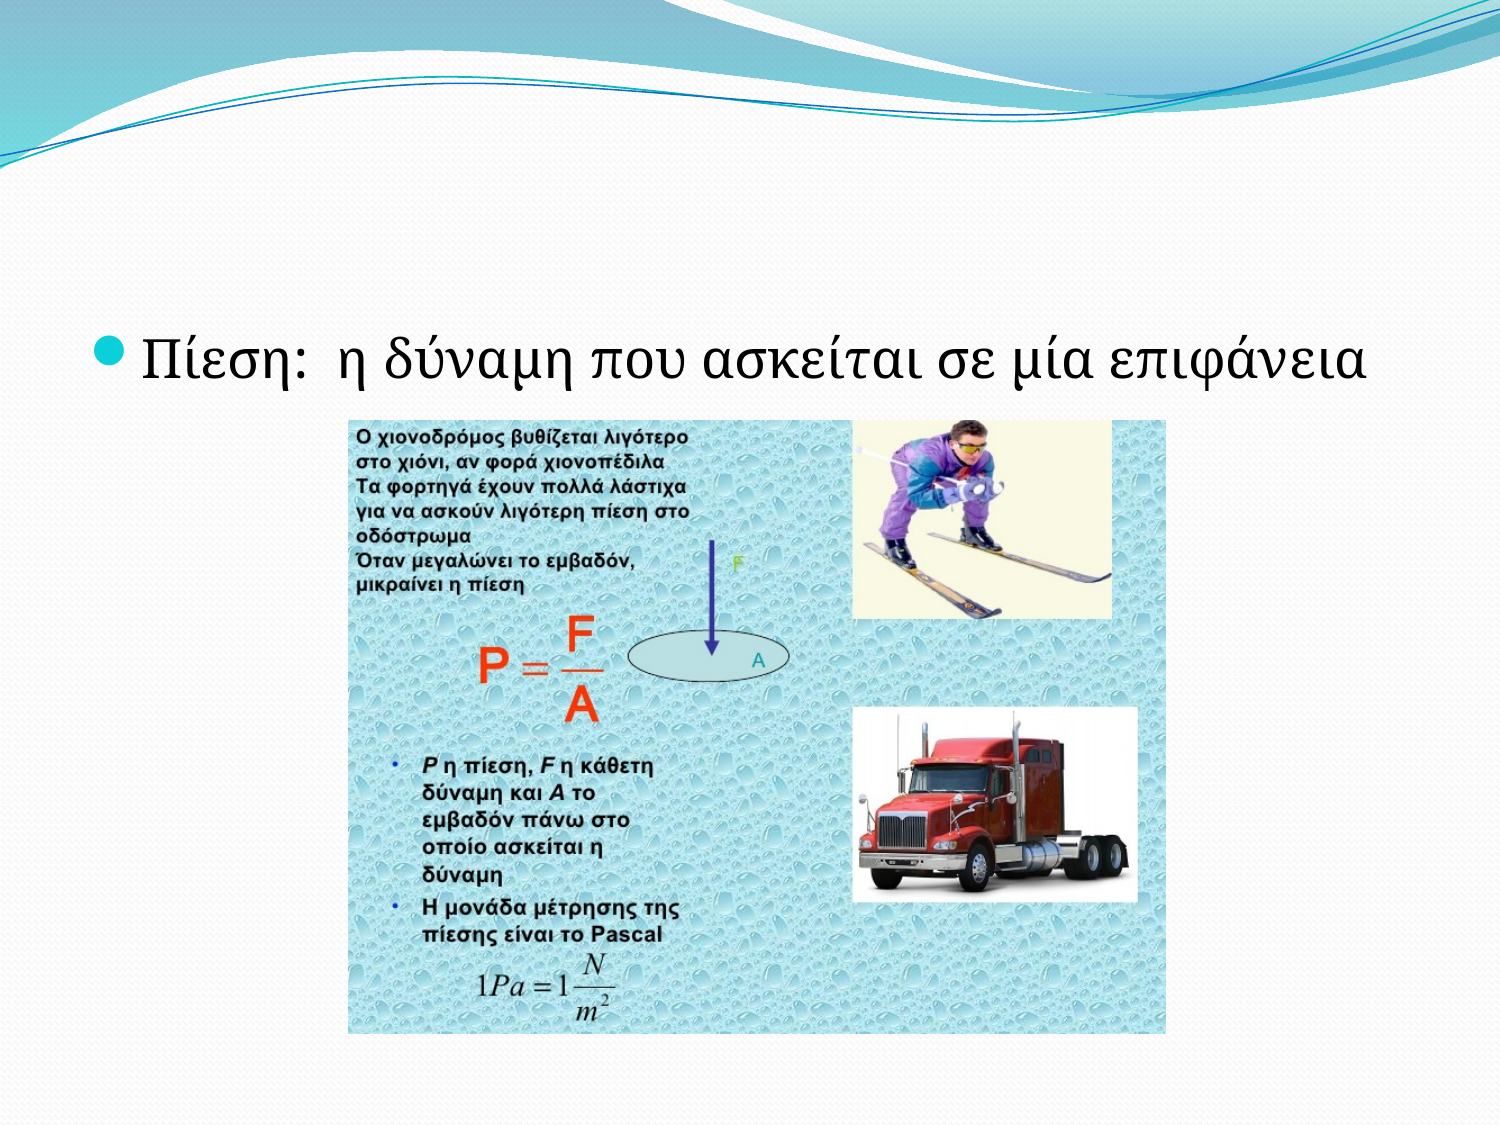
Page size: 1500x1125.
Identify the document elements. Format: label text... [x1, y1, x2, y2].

picture [348, 420, 1166, 1034]
list Πίεση: η δύναμη που ασκείται σε μία επιφάνεια [75, 317, 1425, 1038]
